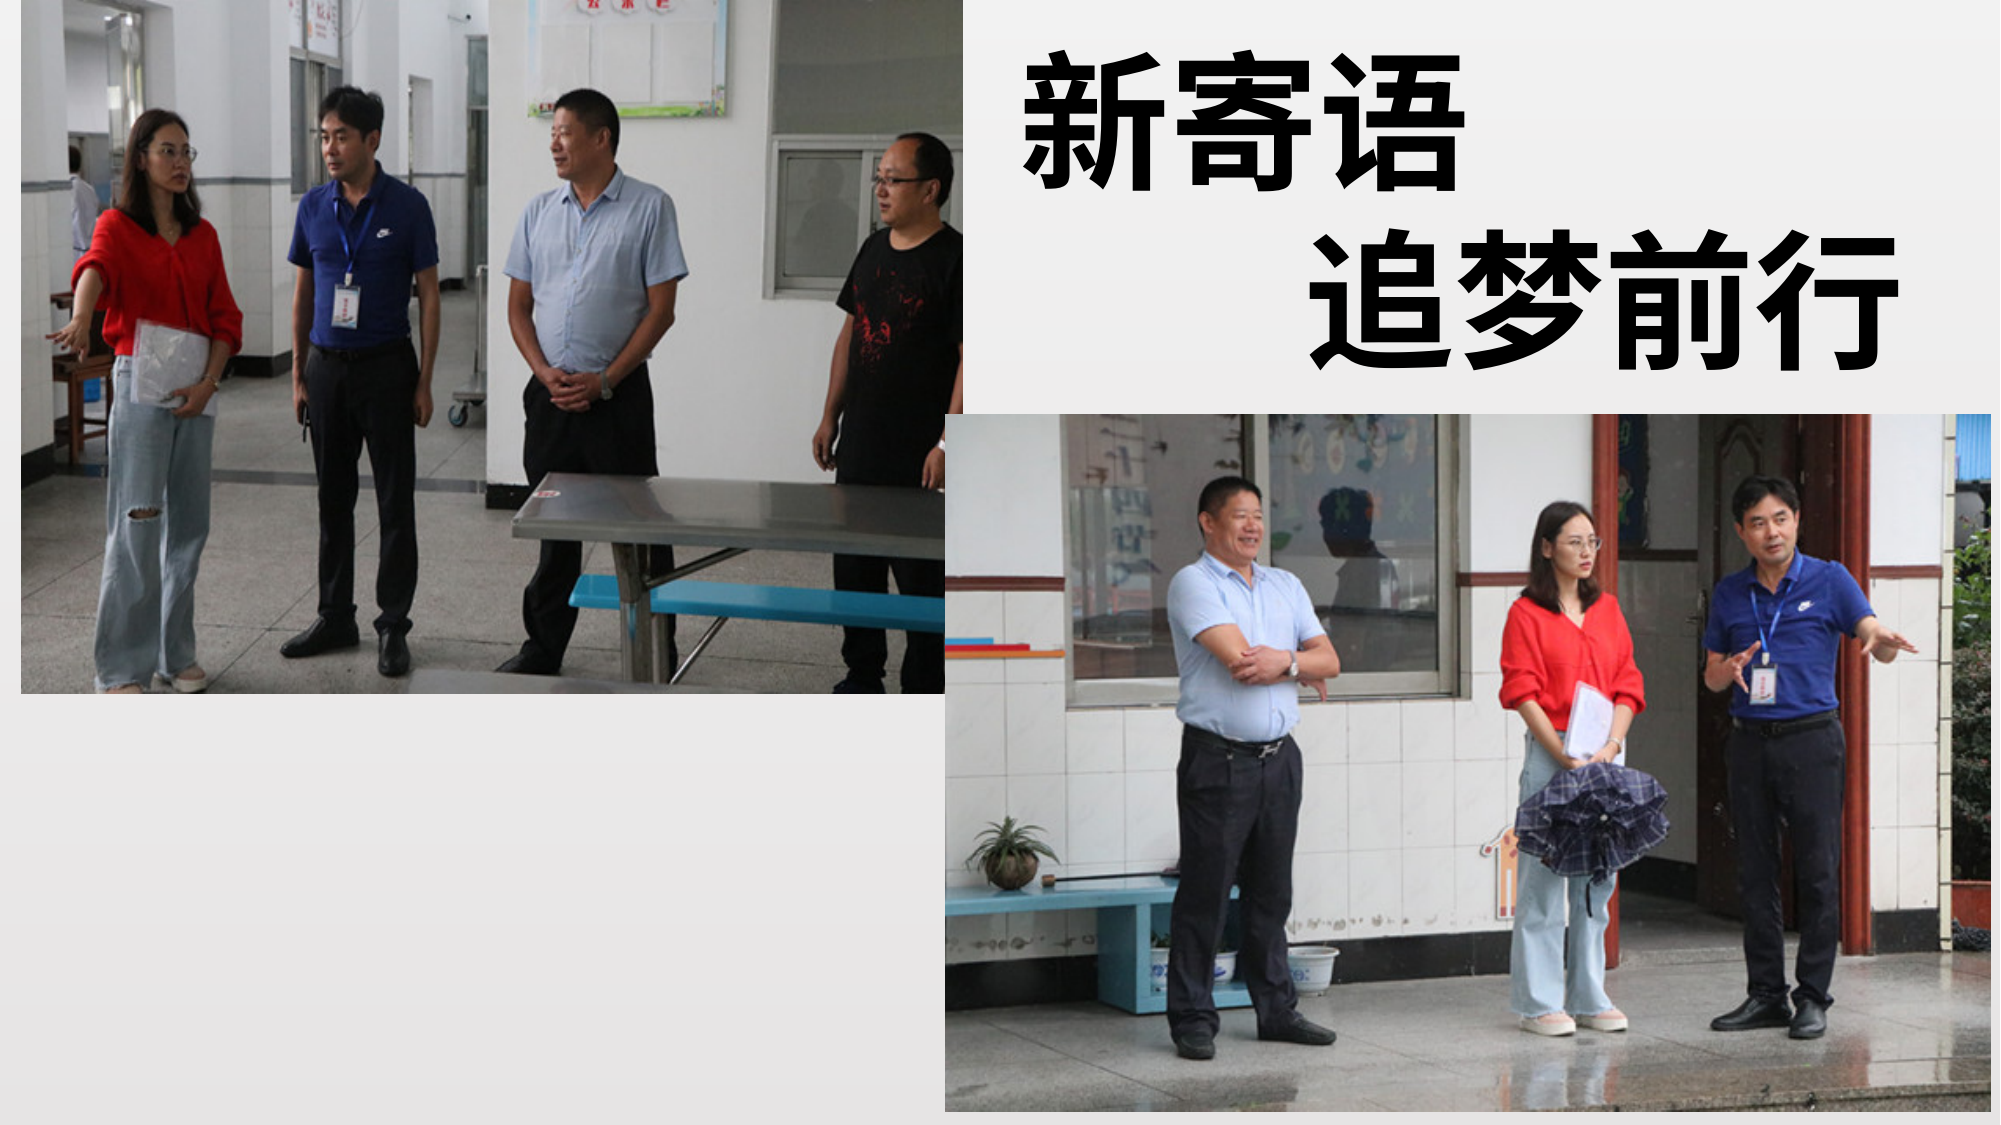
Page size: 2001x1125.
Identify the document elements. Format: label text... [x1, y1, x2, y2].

text_box 新寄语 [1004, 21, 1485, 216]
picture [21, 0, 1991, 1112]
text_box 追梦前行 [1289, 200, 1920, 395]
